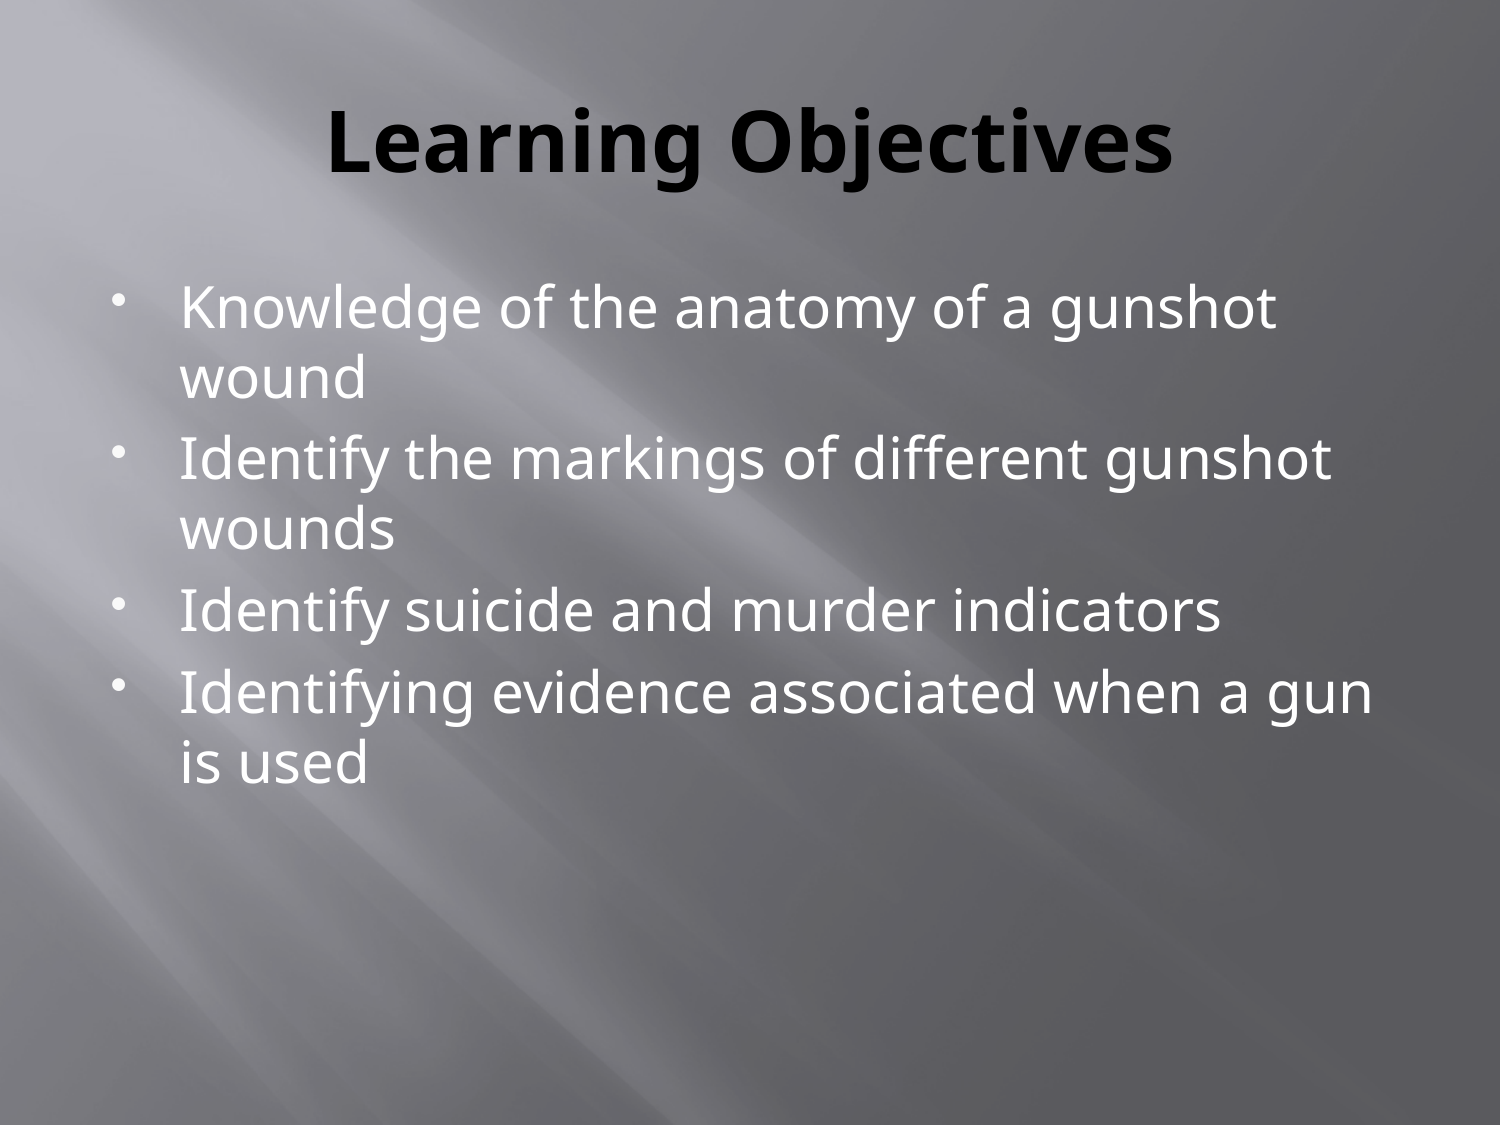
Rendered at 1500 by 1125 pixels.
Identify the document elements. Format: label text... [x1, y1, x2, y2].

title Learning Objectives [75, 45, 1425, 233]
list Knowledge of the anatomy of a gunshot wound Identify the markings of different gunshot wounds Identify suicide and murder indicators Identifying evidence associated when a gun is used [75, 262, 1425, 1035]
